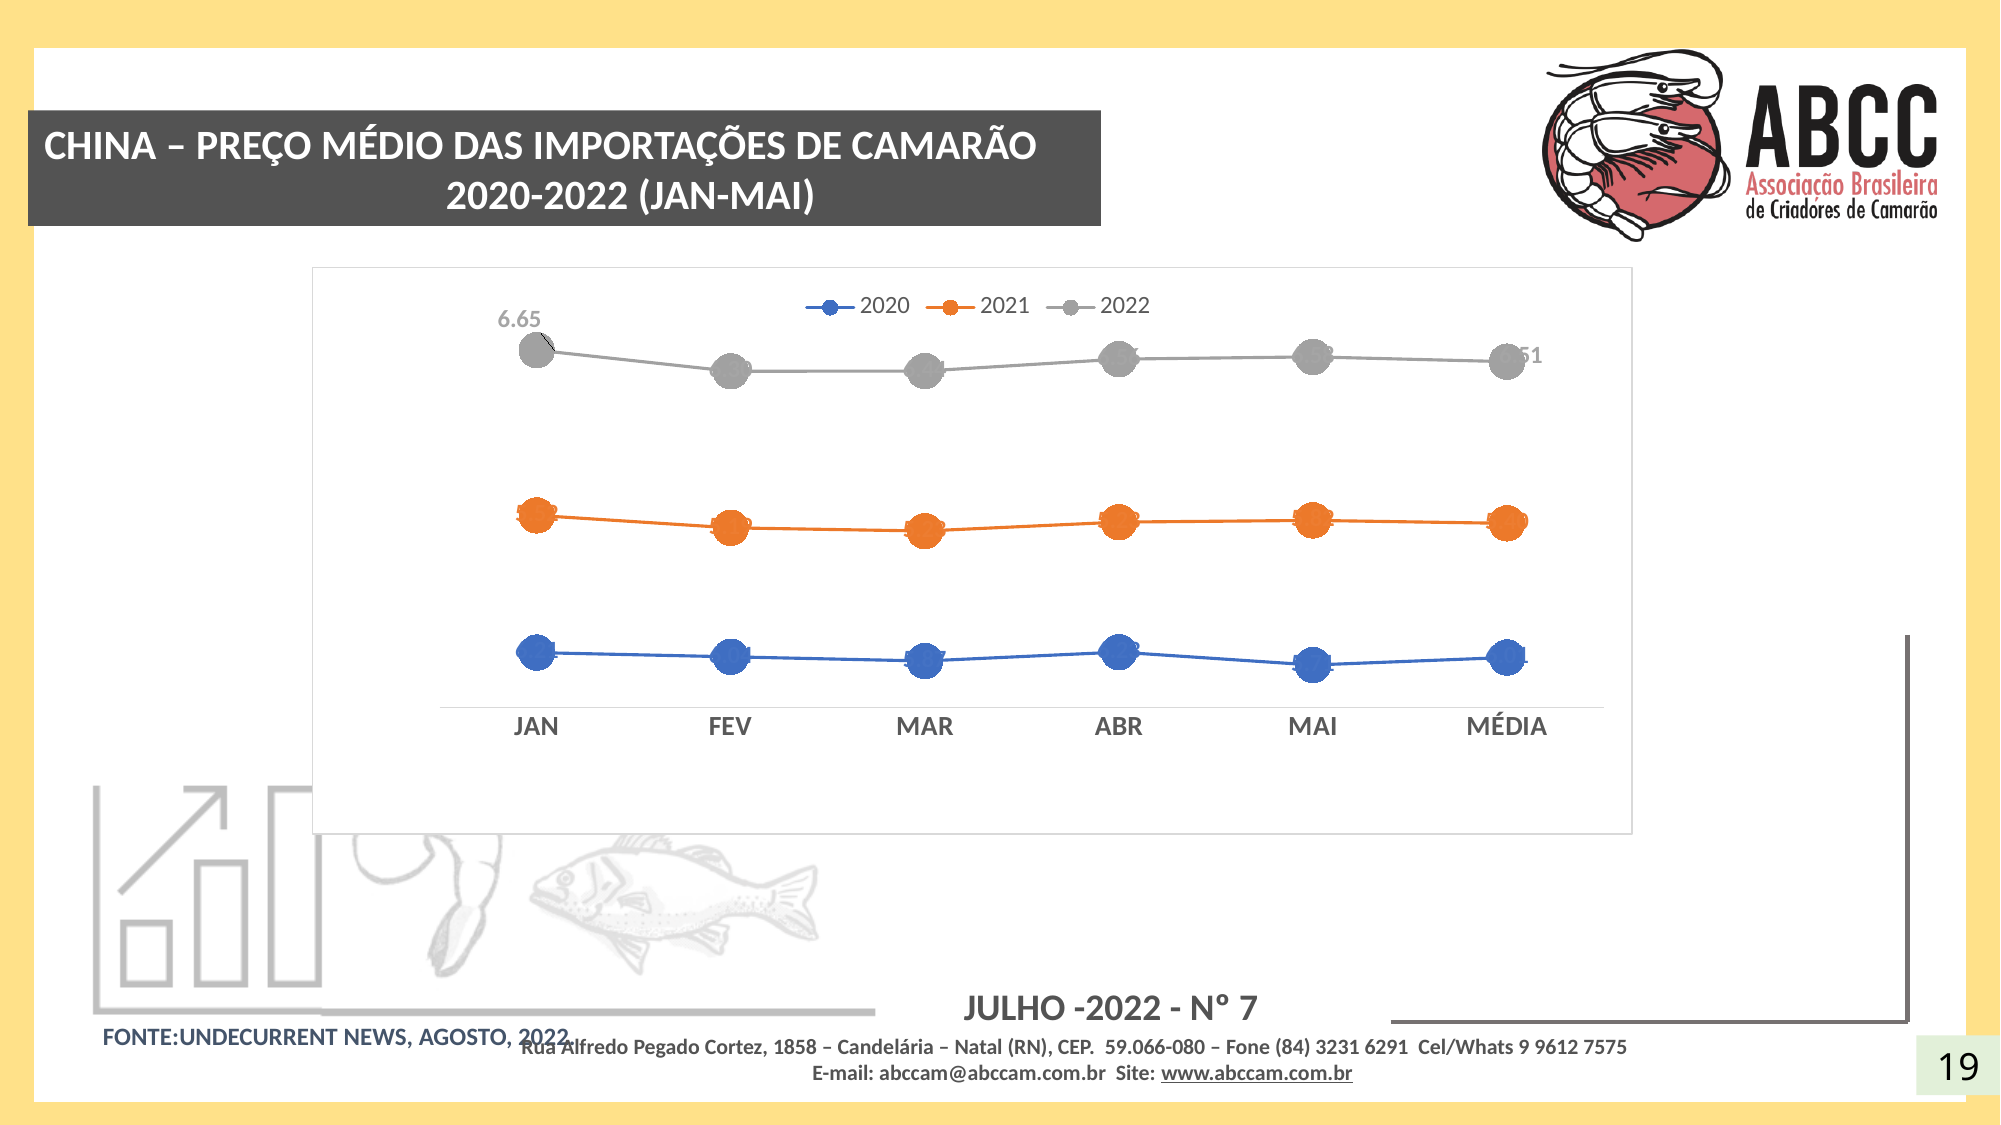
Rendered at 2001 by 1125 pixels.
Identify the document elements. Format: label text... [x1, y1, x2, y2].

picture [75, 753, 896, 1022]
text_box FONTE:UNDECURRENT NEWS, AGOSTO, 2022. [88, 1022, 592, 1058]
text_box 19 [1916, 1035, 2000, 1096]
chart [311, 266, 1633, 835]
text_box [34, 48, 1966, 1102]
text_box CHINA – PREÇO MÉDIO DAS IMPORTAÇÕES DE CAMARÃO 2020-2022 (JAN-MAI) [28, 110, 1101, 226]
text_box Rua Alfredo Pegado Cortez, 1858 – Candelária – Natal (RN), CEP. 59.066-080 – Fone (84) 3231 6291 Cel/Whats 9 9612 7575 E-mail: abccam@abccam.com.br Site: www.abccam.com.br [365, 1024, 1800, 1119]
picture [1542, 49, 1937, 242]
text_box JULHO -2022 - Nº 7 [875, 975, 1347, 1036]
